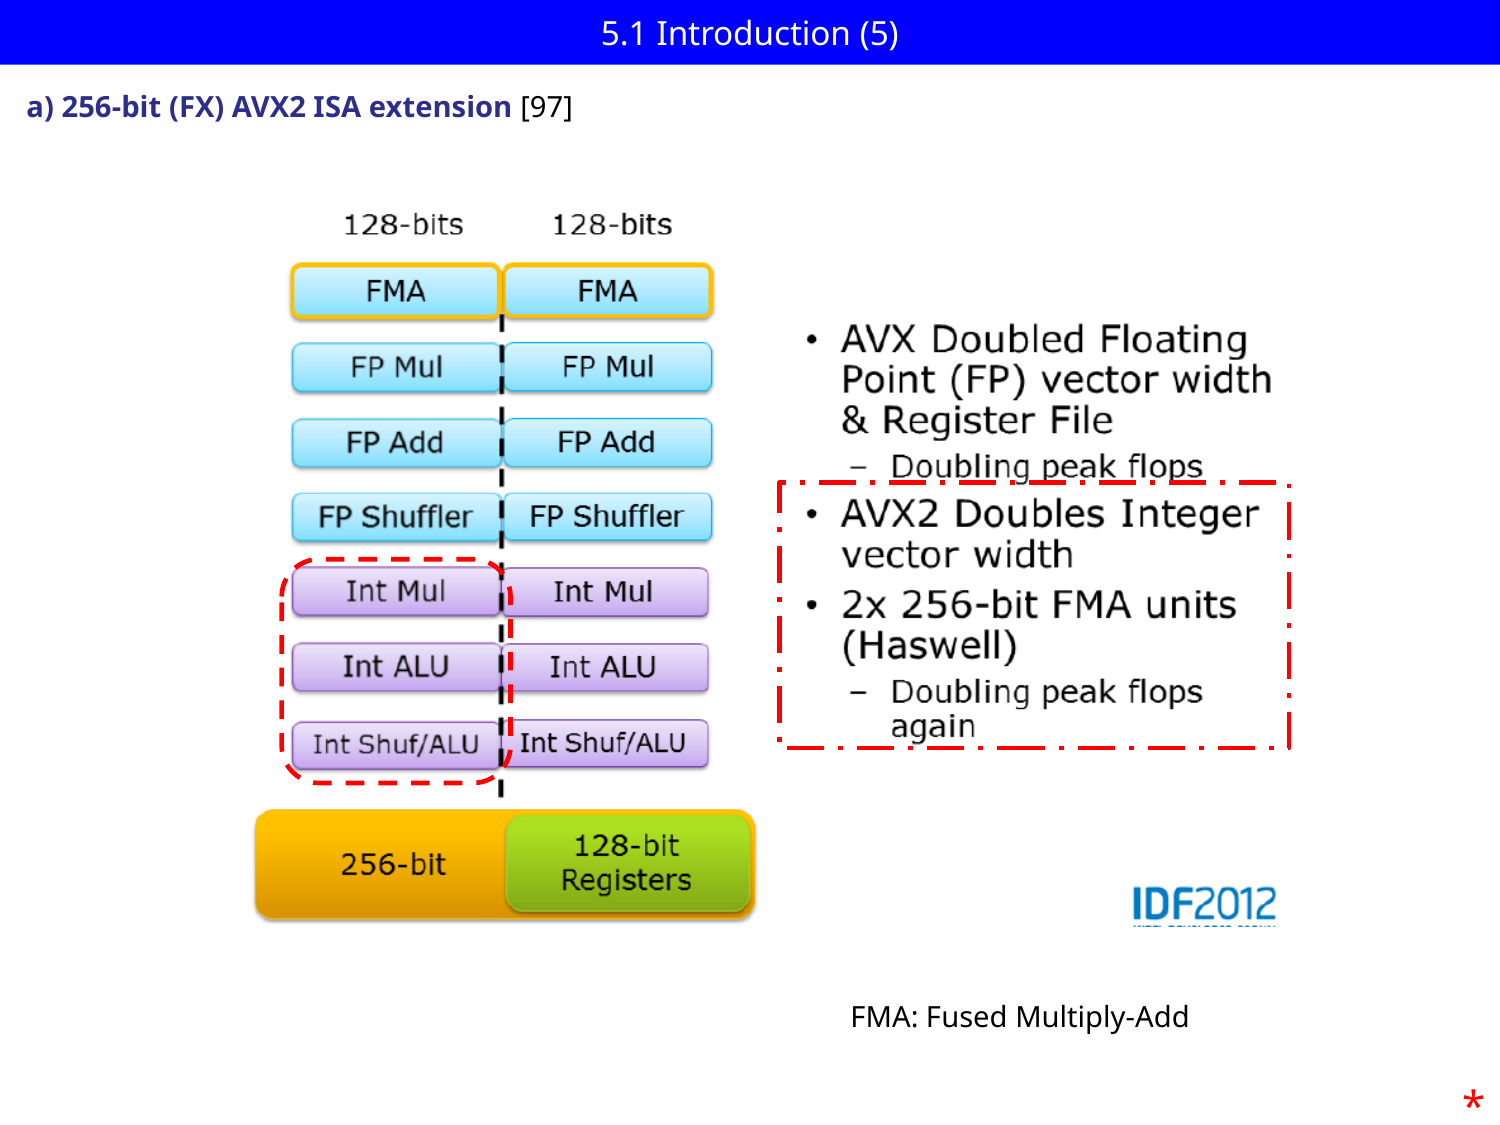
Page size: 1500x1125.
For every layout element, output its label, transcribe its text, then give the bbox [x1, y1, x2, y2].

title 5.1 Introduction (5) [0, 0, 1500, 65]
picture [207, 207, 1290, 928]
text_box FMA: Fused Multiply-Add [835, 990, 1206, 1041]
text_box * [1448, 1071, 1500, 1125]
text_box a) 256-bit (FX) AVX2 ISA extension [97] [11, 81, 1481, 131]
